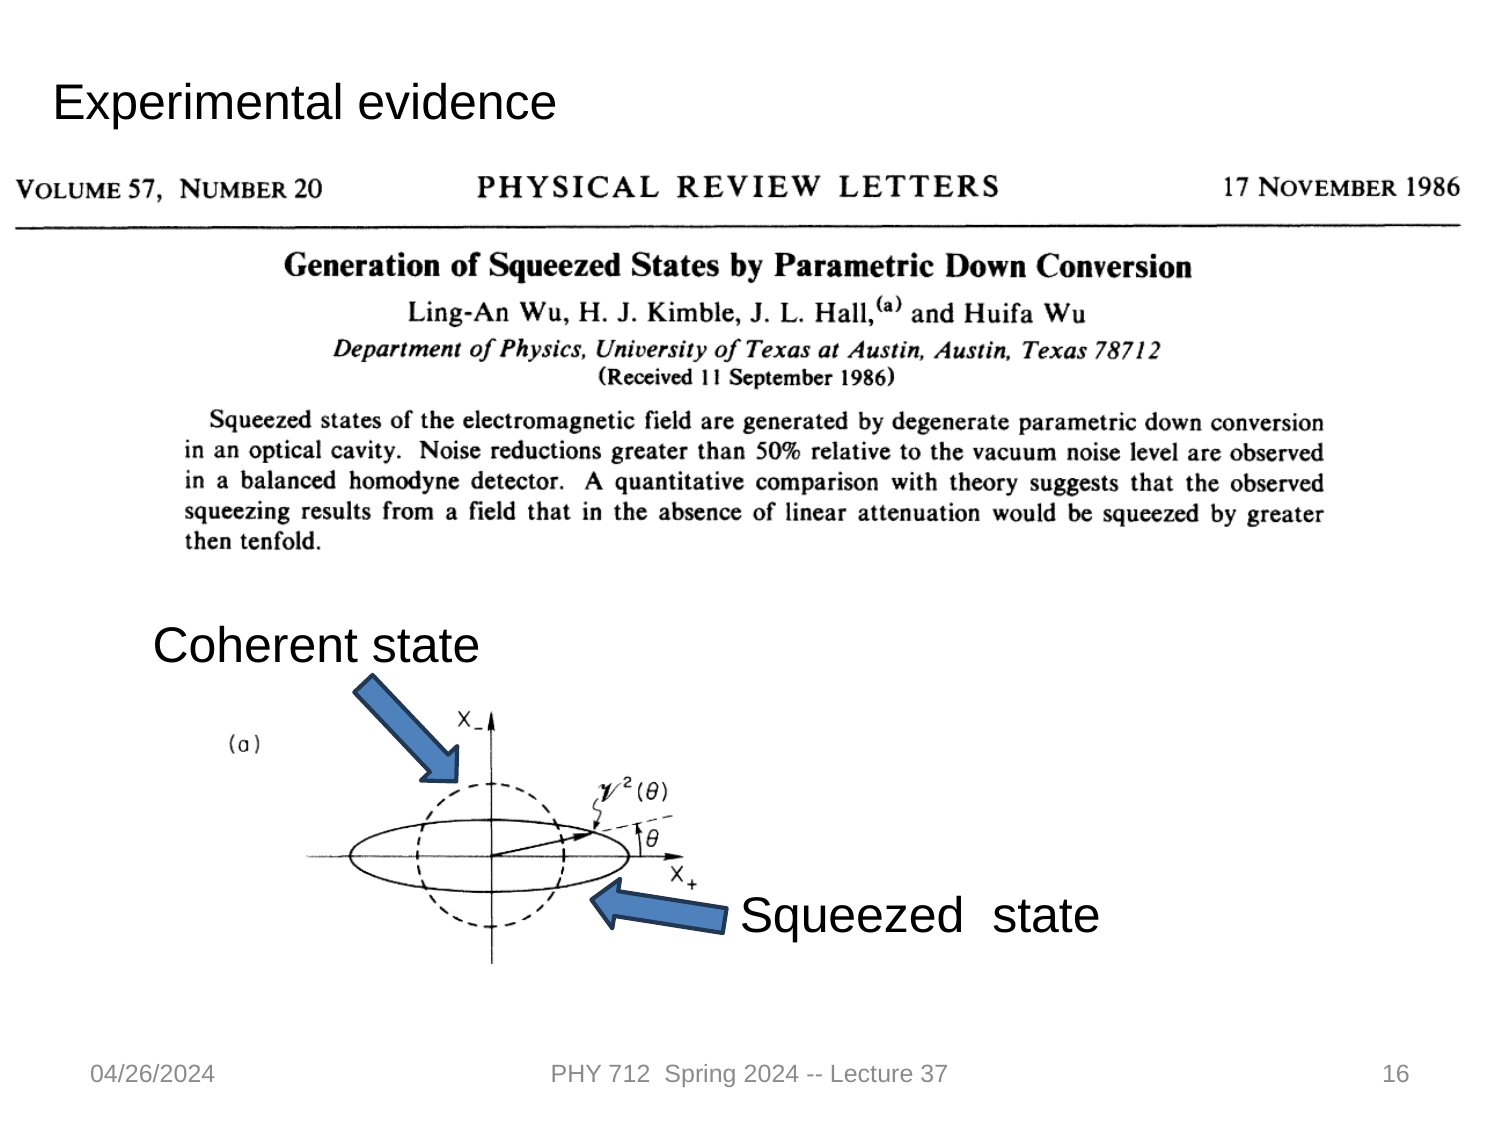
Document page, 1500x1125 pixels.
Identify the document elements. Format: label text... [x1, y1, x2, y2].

footer PHY 712 Spring 2024 -- Lecture 37 [512, 1042, 988, 1103]
text_box Experimental evidence [37, 62, 1325, 123]
text_box [358, 680, 385, 685]
slide_number 16 [1074, 1042, 1425, 1103]
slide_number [75, 1042, 425, 1103]
text_box Coherent state [138, 604, 513, 680]
picture [194, 687, 759, 964]
text_box Squeezed state [763, 874, 1200, 950]
picture [0, 124, 1500, 564]
